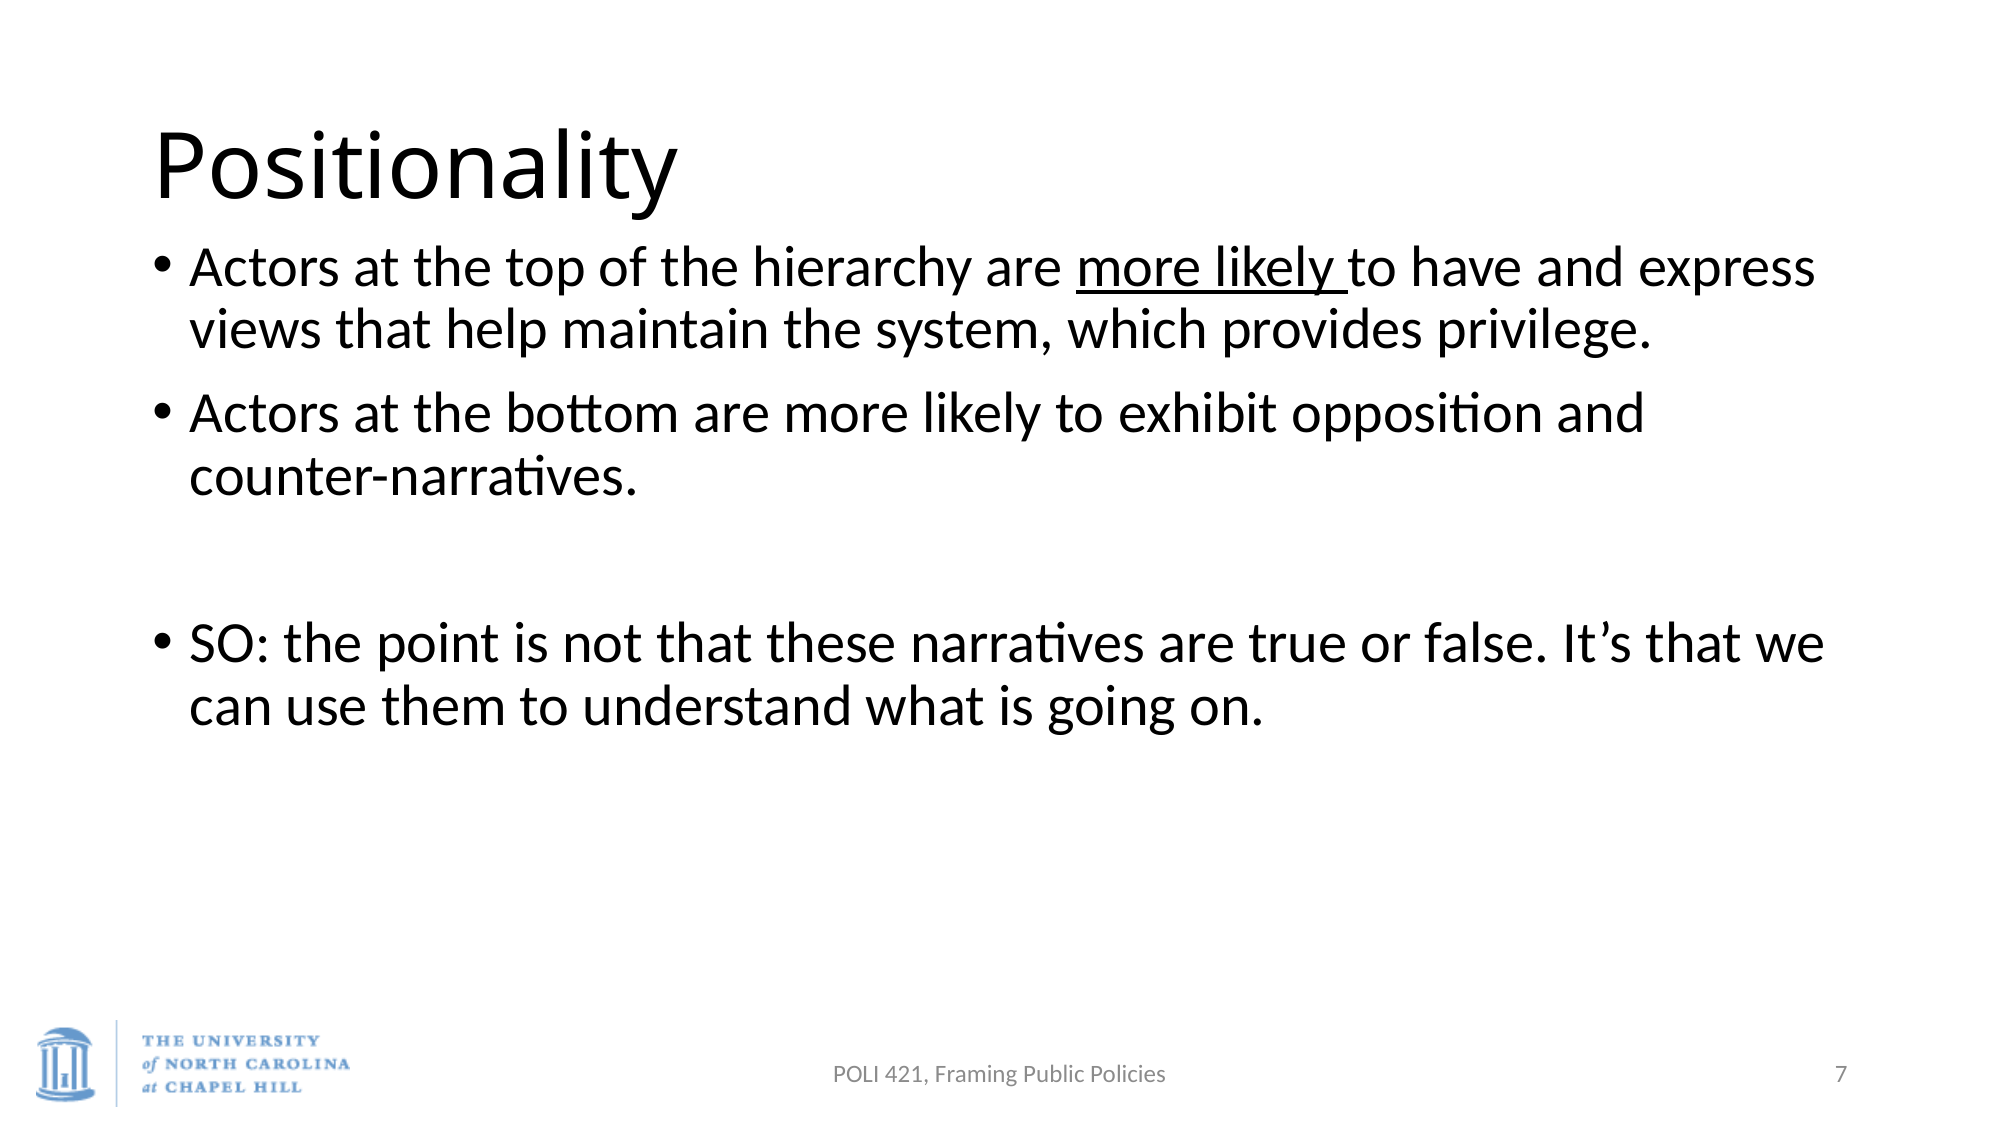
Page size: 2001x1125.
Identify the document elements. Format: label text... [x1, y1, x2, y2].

slide_number 7 [1412, 1042, 1863, 1103]
picture [36, 1020, 350, 1107]
footer POLI 421, Framing Public Policies [662, 1042, 1338, 1103]
list Actors at the top of the hierarchy are more likely to have and express views that help maintain the system, which provides privilege. Actors at the bottom are more likely to exhibit opposition and counter-narratives. SO: the point is not that these narratives are true or false. It’s that we can use them to understand what is going on. [137, 228, 1863, 965]
title Positionality [137, 59, 1863, 228]
